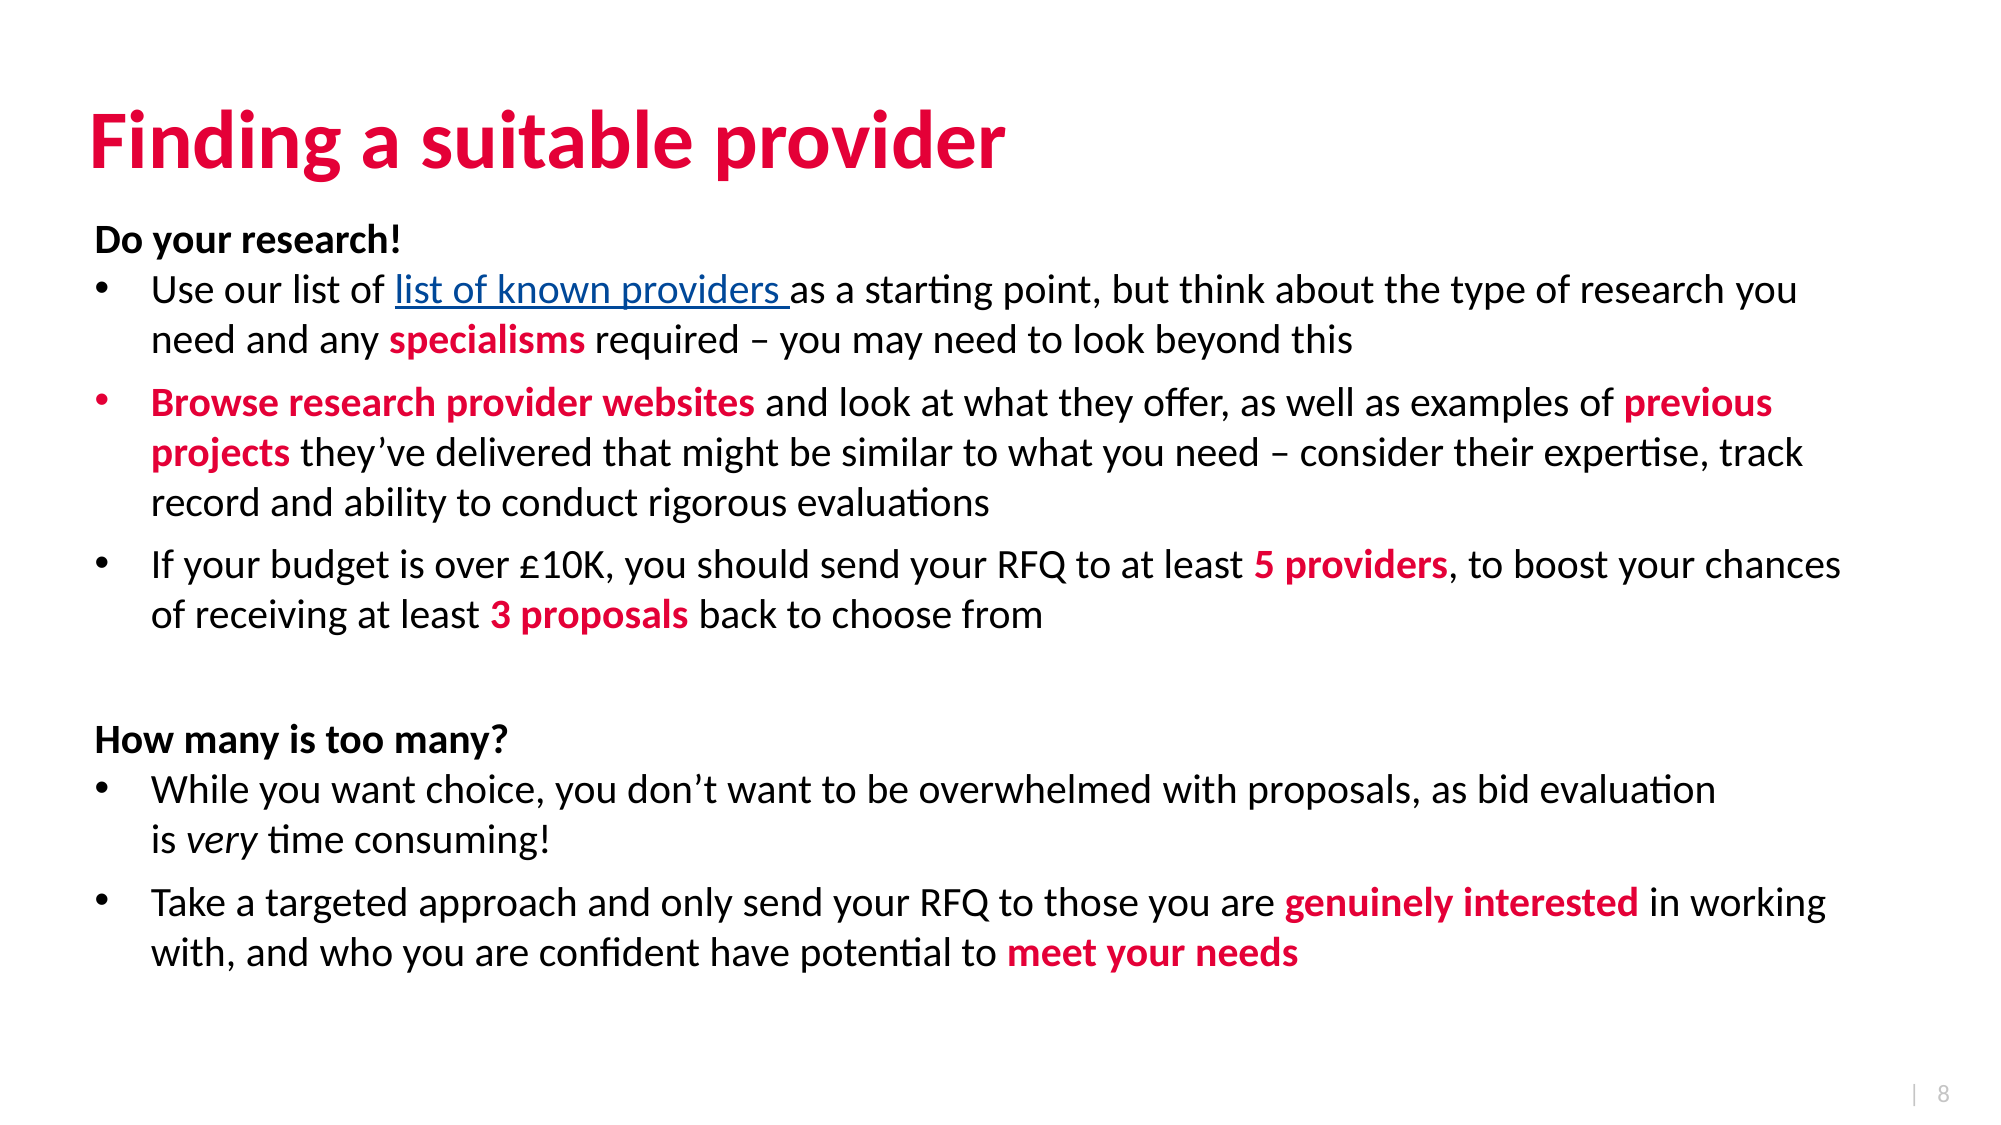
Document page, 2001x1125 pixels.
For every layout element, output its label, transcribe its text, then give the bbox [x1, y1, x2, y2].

text_box Do your research! Use our list of list of known providers as a starting point, but think about the type of research you need and any specialisms required – you may need to look beyond this ​ Browse research provider websites and look at what they offer, as well as examples of previous projects they’ve delivered that might be similar to what you need – consider their expertise, track record and ability to conduct rigorous evaluations​ If your budget is over £10K, you should send your RFQ to at least 5 providers, to boost your chances of receiving at least 3 proposals back to choose from​ How many is too many? While you want choice, you don’t want to be overwhelmed with proposals, as bid evaluation is very time consuming!​ Take a targeted approach and only send your RFQ to those you are genuinely interested in working with, and who you are confident have potential to meet your needs [79, 204, 1887, 884]
slide_number | 8 [1822, 1081, 1950, 1104]
title Finding a suitable provider [89, 84, 1836, 204]
